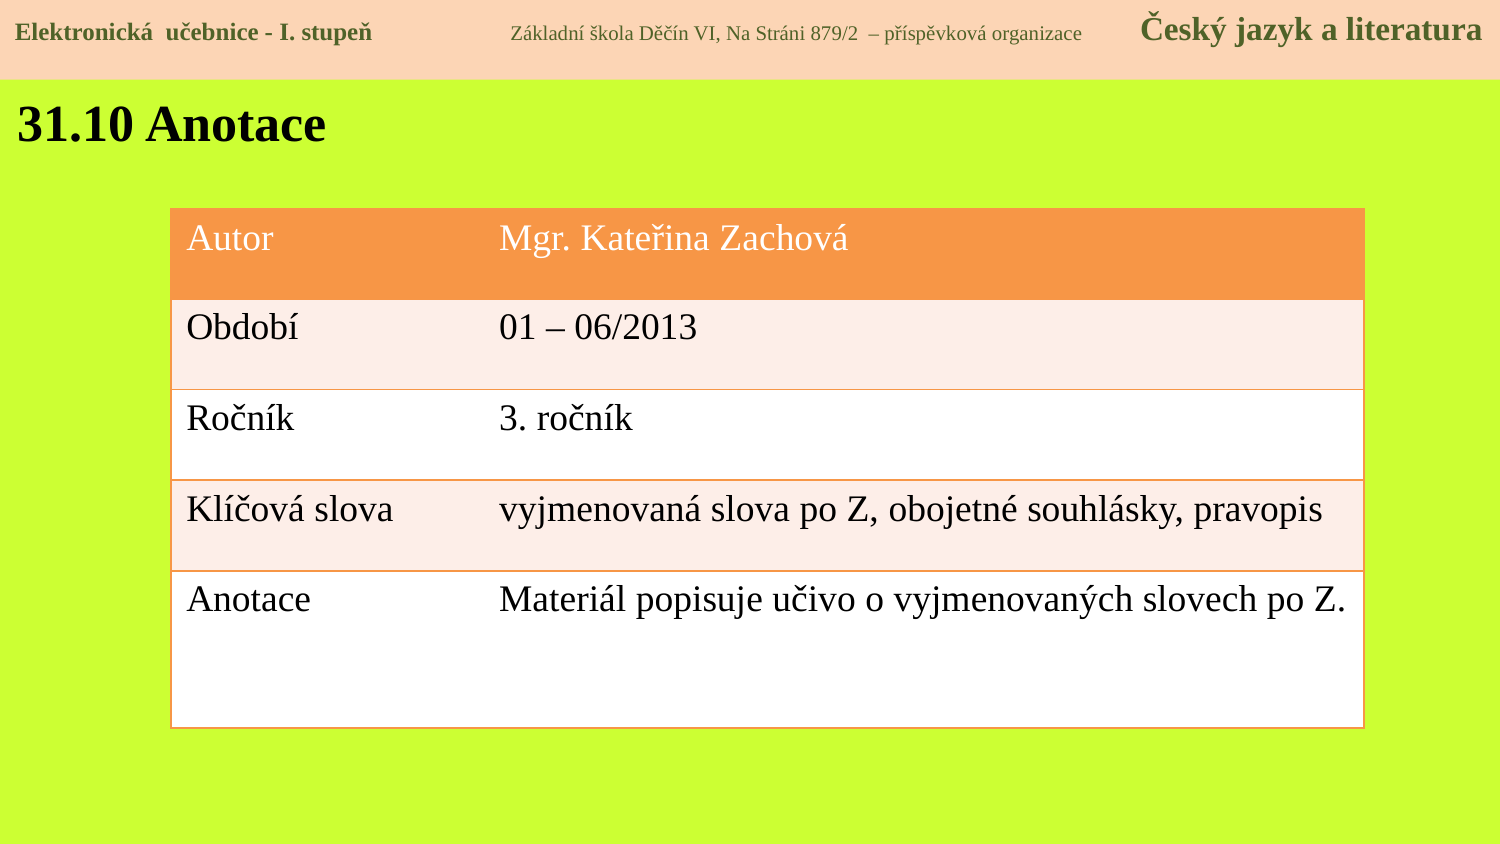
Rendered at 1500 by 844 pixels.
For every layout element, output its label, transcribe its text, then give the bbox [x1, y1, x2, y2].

table_cell Ročník [172, 390, 484, 479]
table_cell vyjmenovaná slova po Z, obojetné souhlásky, pravopis [484, 481, 1363, 570]
table_header Mgr. Kateřina Zachová [484, 210, 1363, 298]
table_cell 01 – 06/2013 [484, 300, 1363, 389]
table_cell 3. ročník [484, 390, 1363, 479]
table_cell Materiál popisuje učivo o vyjmenovaných slovech po Z. [484, 572, 1363, 727]
text_box Elektronická učebnice - I. stupeň Základní škola Děčín VI, Na Stráni 879/2 – příspěvková organizace Český jazyk a literatura [0, 0, 1500, 80]
text_box 31.10 Anotace [3, 81, 632, 180]
table_cell Období [172, 300, 484, 389]
table_cell Anotace [172, 572, 484, 727]
table_header Autor [172, 210, 484, 298]
table_cell Klíčová slova [172, 481, 484, 570]
